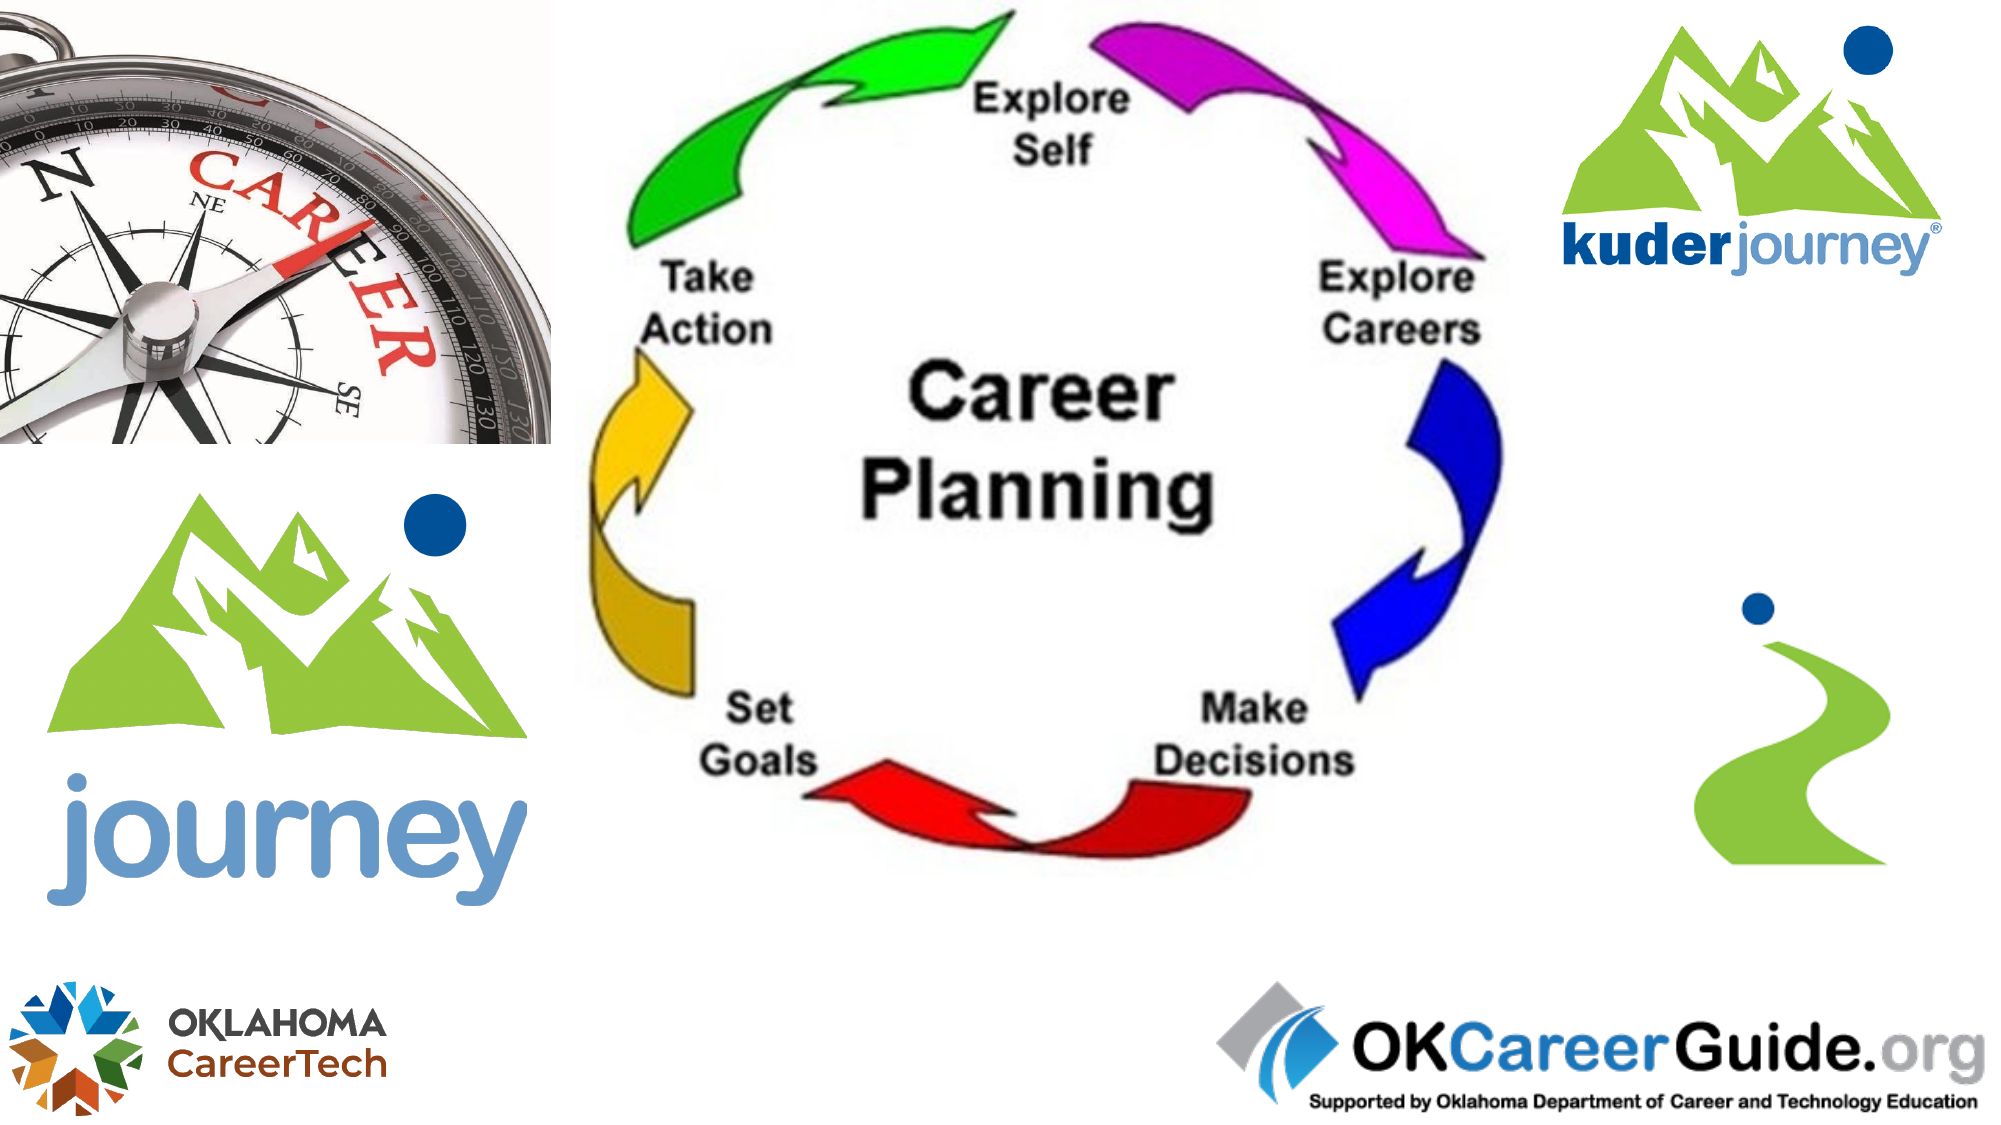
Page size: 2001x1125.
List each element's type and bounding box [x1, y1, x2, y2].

picture [47, 493, 527, 905]
picture [1616, 553, 1969, 905]
picture [0, 0, 551, 444]
picture [575, 0, 2000, 878]
picture [1203, 971, 2000, 1125]
picture [0, 975, 398, 1125]
